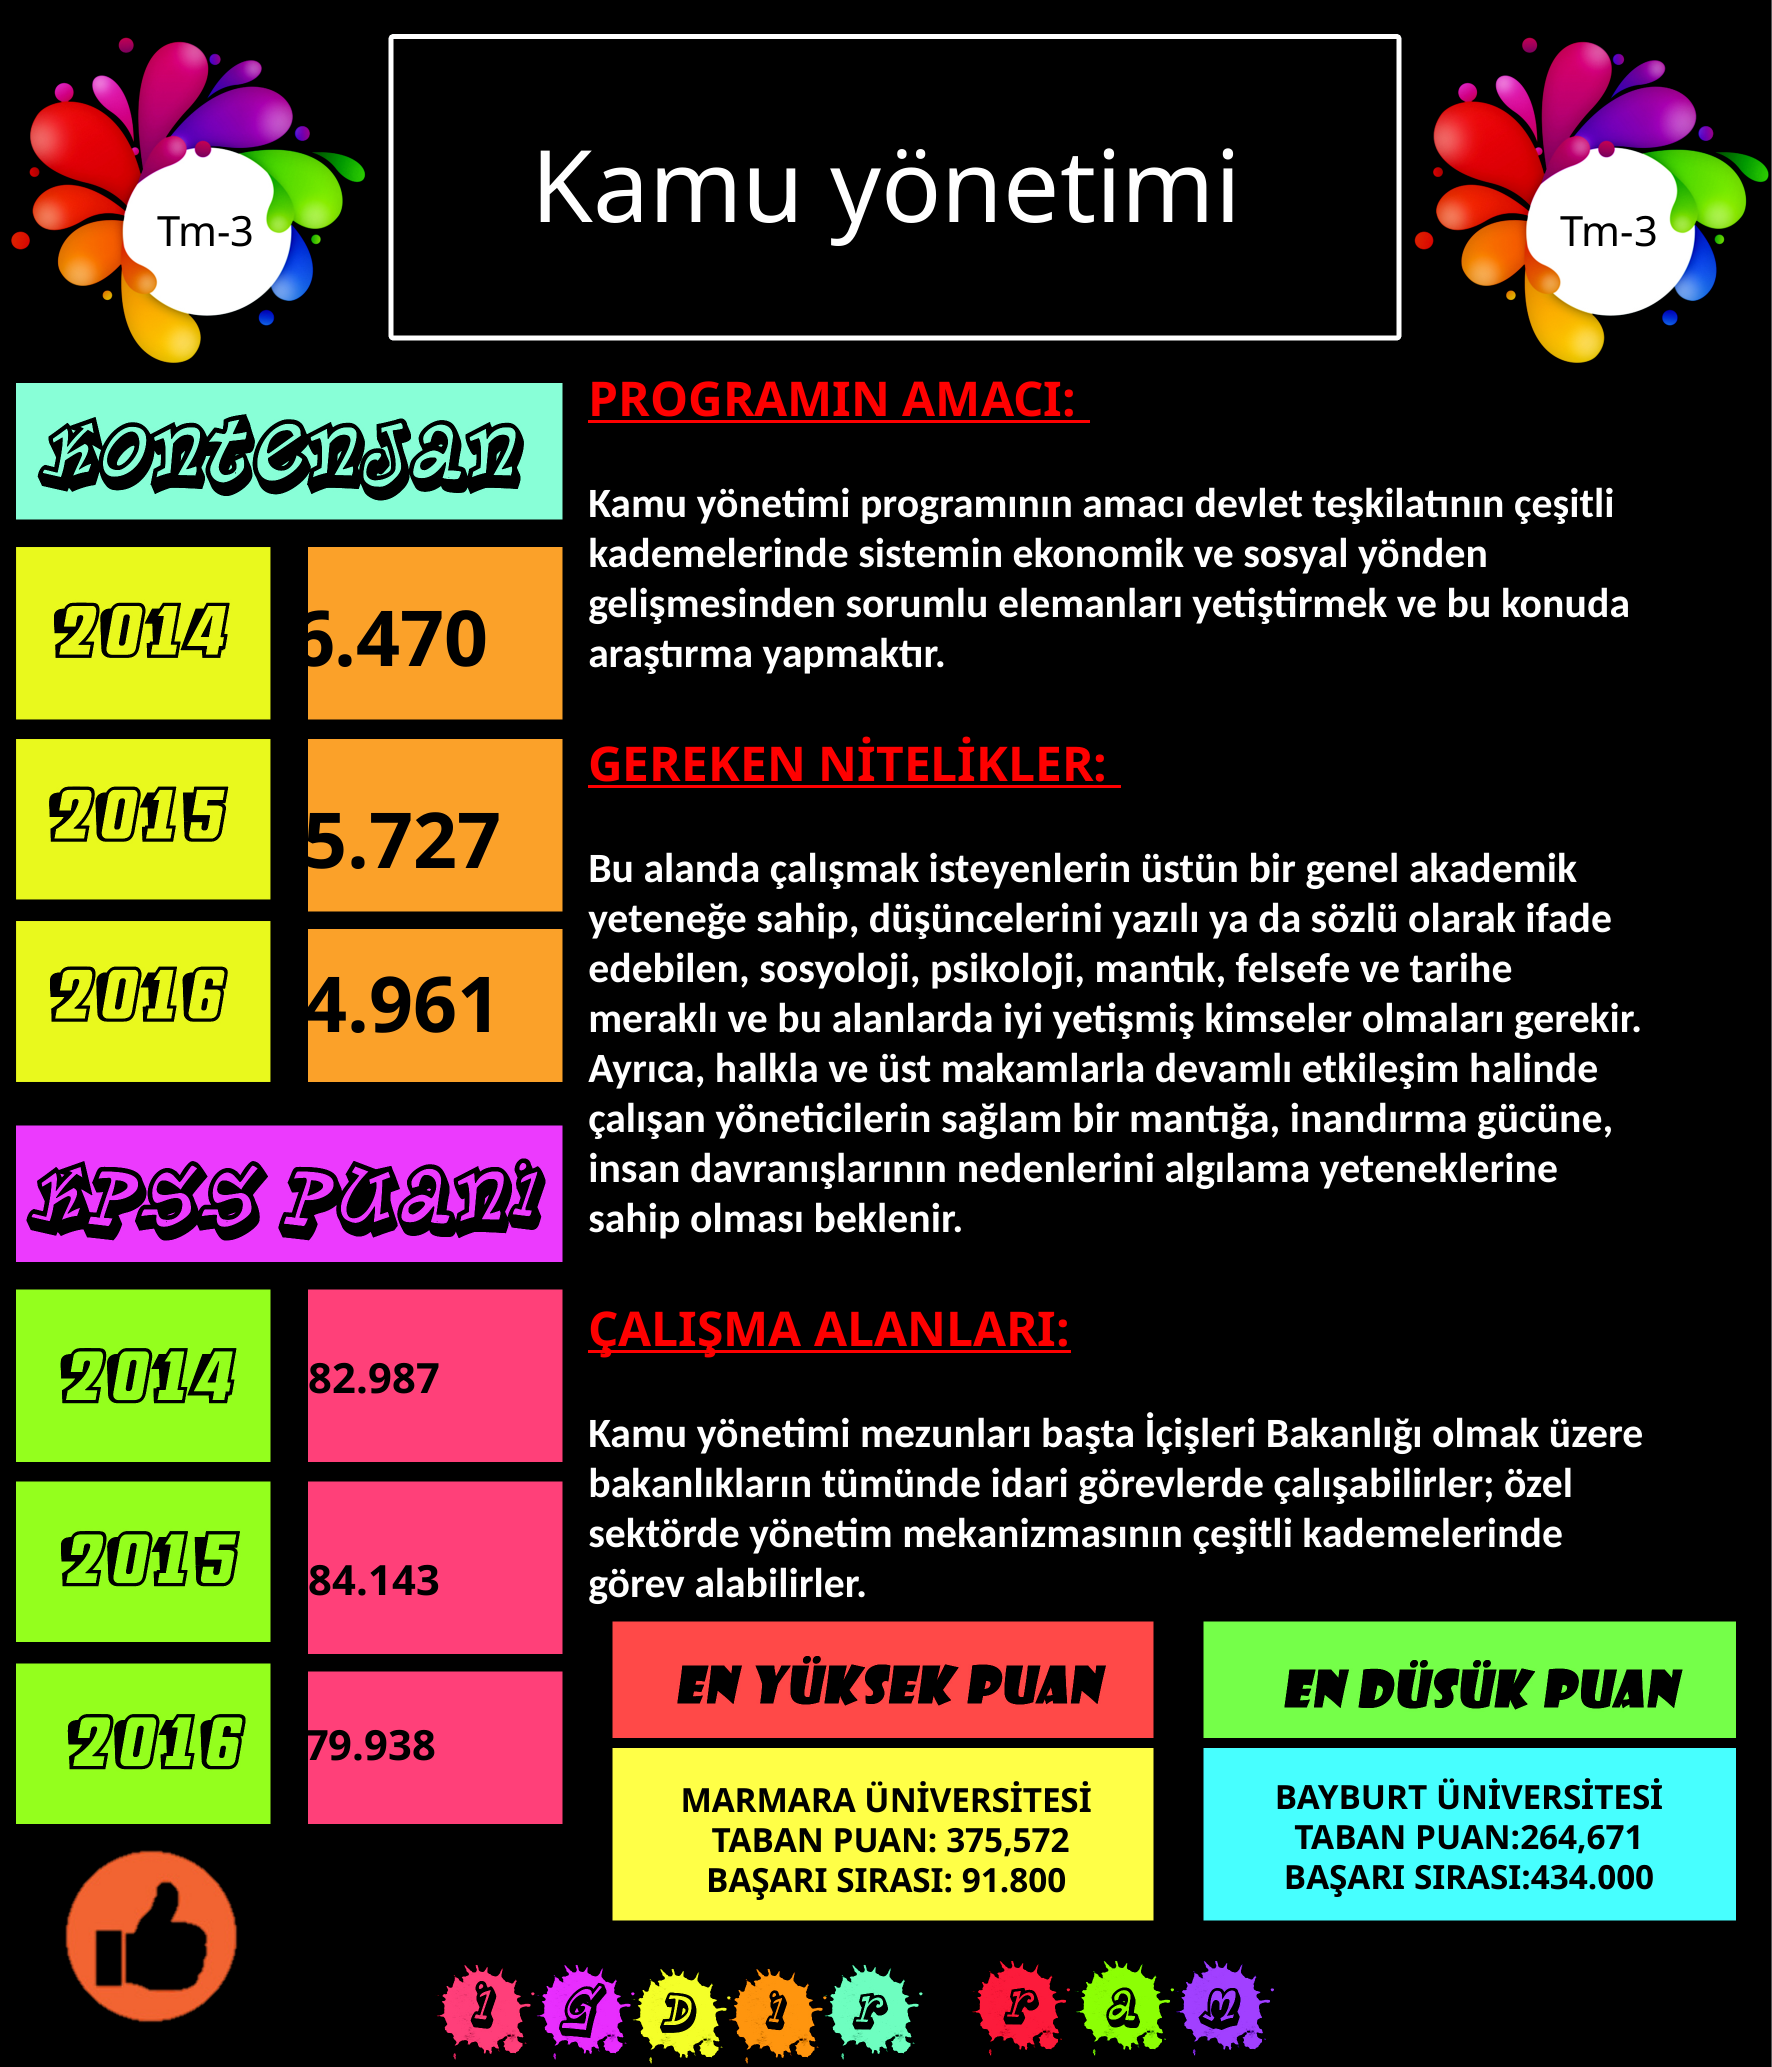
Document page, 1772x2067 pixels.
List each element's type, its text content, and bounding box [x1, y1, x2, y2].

picture [0, 0, 1772, 2067]
text_box MARMARA ÜNİVERSİTESİ TABAN PUAN: 375,572 BAŞARI SIRASI: 91.800 [579, 1771, 1194, 1907]
text_box Kamu yönetimi [390, 115, 1383, 251]
text_box PROGRAMIN AMACI: Kamu yönetimi programının amacı devlet teşkilatının çeşitli kademelerinde sistemin ekonomik ve sosyal yönden gelişmesinden sorumlu elemanları yetiştirmek ve bu konuda araştırma yapmaktır. GEREKEN NİTELİKLER: Bu alanda çalışmak isteyenlerin üstün bir genel akademik yeteneğe sahip, düşüncelerini yazılı ya da sözlü olarak ifade edebilen, sosyoloji, psikoloji, mantık, felsefe ve tarihe meraklı ve bu alanlarda iyi yetişmiş kimseler olmaları gerekir. Ayrıca, halkla ve üst makamlarla devamlı etkileşim halinde çalışan yöneticilerin sağlam bir mantığa, inandırma gücüne, insan davranışlarının nedenlerini algılama yeteneklerine sahip olması beklenir. ÇALIŞMA ALANLARI: Kamu yönetimi mezunları başta İçişleri Bakanlığı olmak üzere bakanlıkların tümünde idari görevlerde çalışabilirler; özel sektörde yönetim mekanizmasının çeşitli kademelerinde görev alabilirler. [573, 360, 1663, 1614]
text_box 84.143 [293, 1546, 456, 1612]
text_box 4.961 [288, 947, 517, 1056]
text_box 5.727 [288, 783, 517, 892]
text_box 6.470 [276, 581, 505, 690]
text_box 82.987 [293, 1344, 456, 1410]
text_box Tm-3 [142, 197, 291, 263]
text_box Tm-3 [1545, 197, 1753, 313]
text_box BAYBURT ÜNİVERSİTESİ TABAN PUAN:264,671 BAŞARI SIRASI:434.000 [1183, 1769, 1755, 1904]
text_box 79.938 [290, 1710, 452, 1776]
